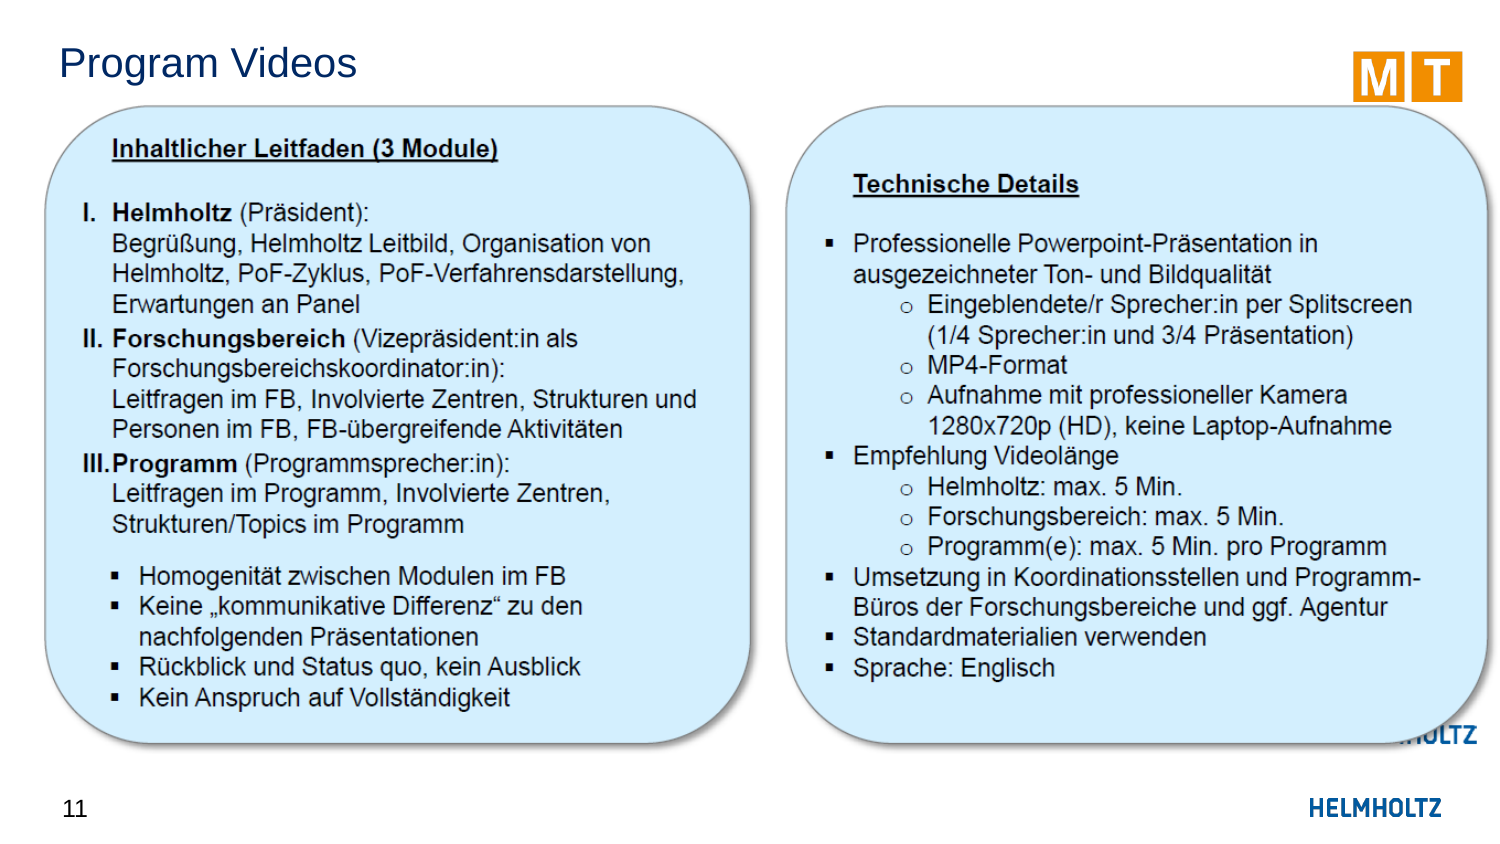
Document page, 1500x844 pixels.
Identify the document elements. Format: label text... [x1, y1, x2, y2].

picture [0, 51, 1500, 754]
slide_number 11 [47, 785, 385, 831]
picture [1310, 798, 1441, 817]
title Program Videos [59, 36, 1441, 97]
